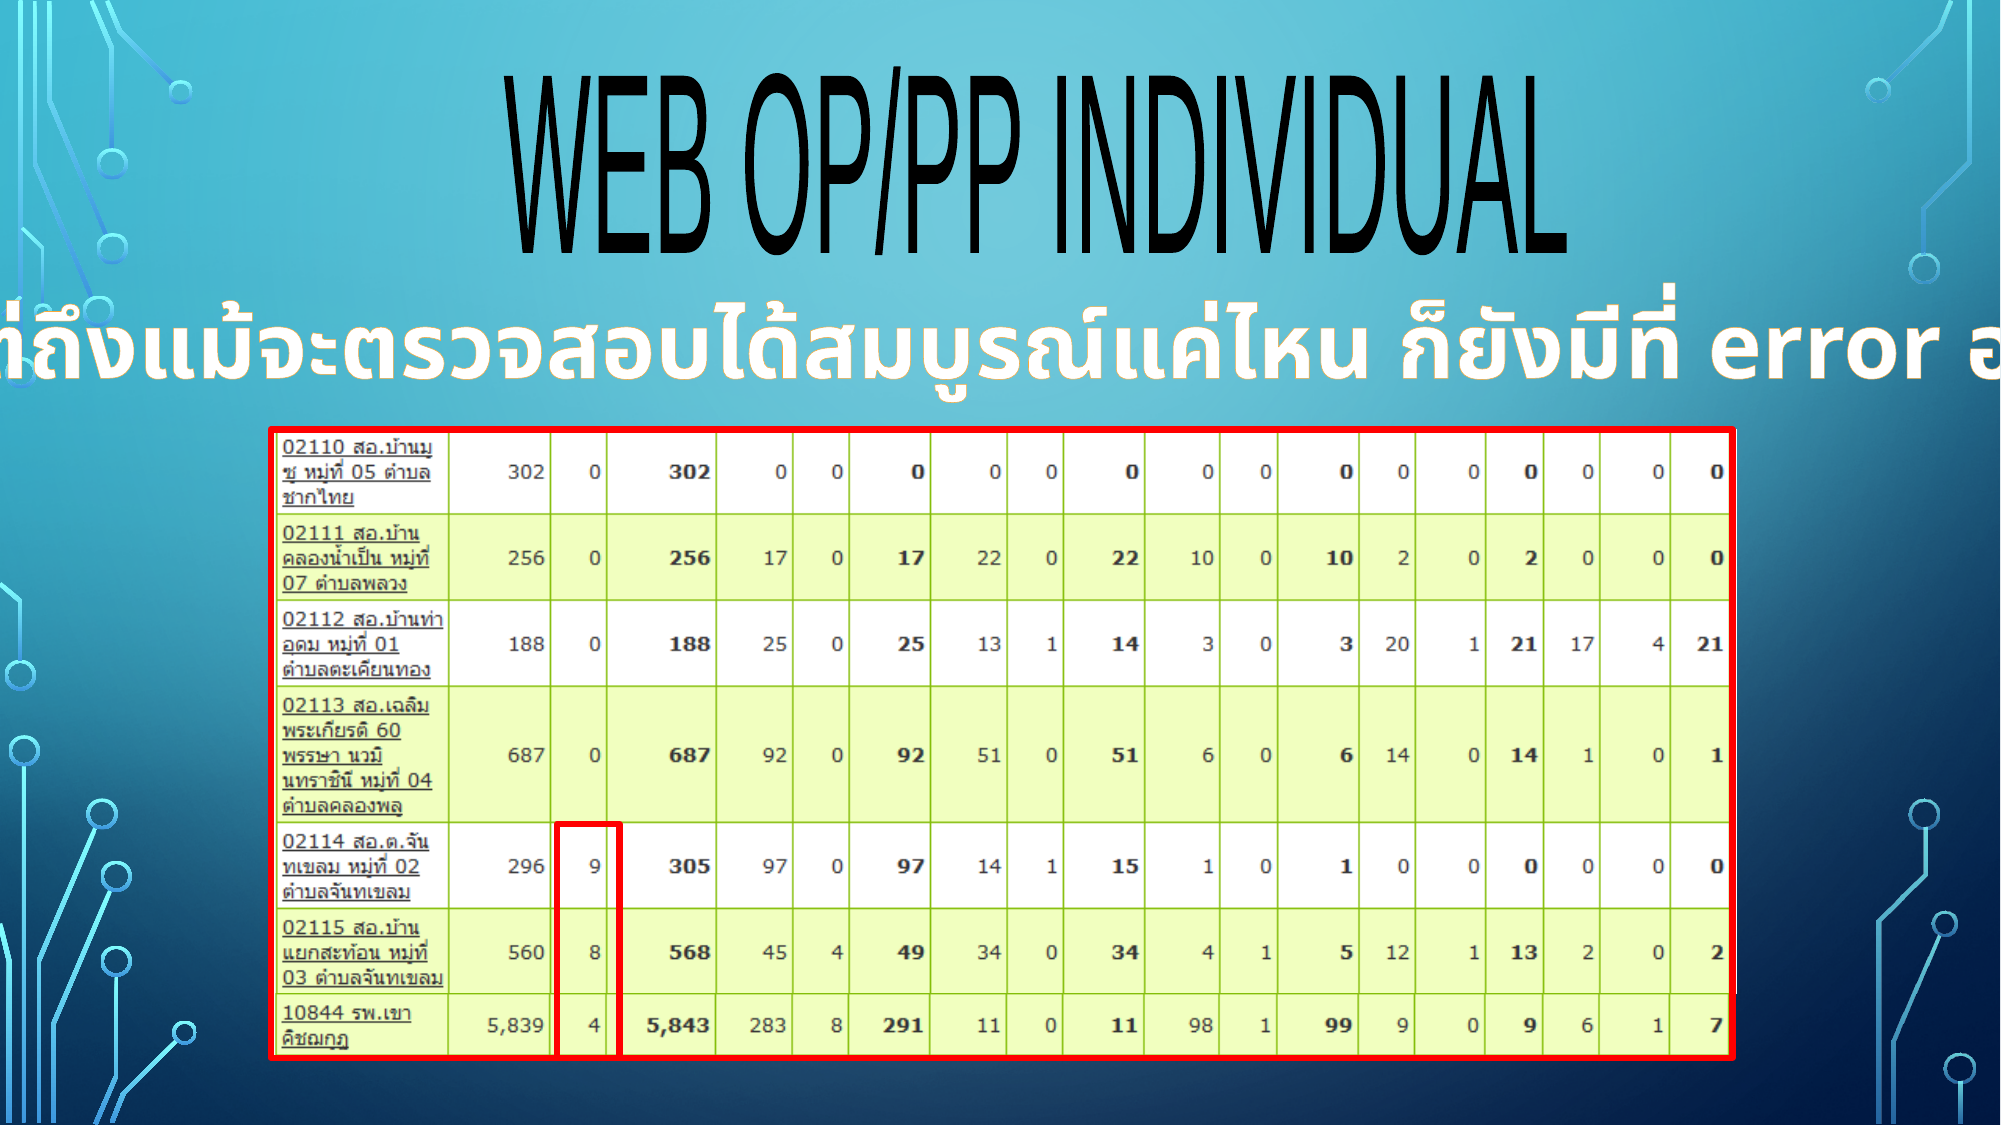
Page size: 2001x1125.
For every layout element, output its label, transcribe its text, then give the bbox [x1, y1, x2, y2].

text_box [270, 429, 1737, 1058]
text_box แต่ถึงแม้จะตรวจสอบได้สมบูรณ์แค่ไหน ก็ยังมีที่ error อยู่ดี [0, 279, 2000, 405]
